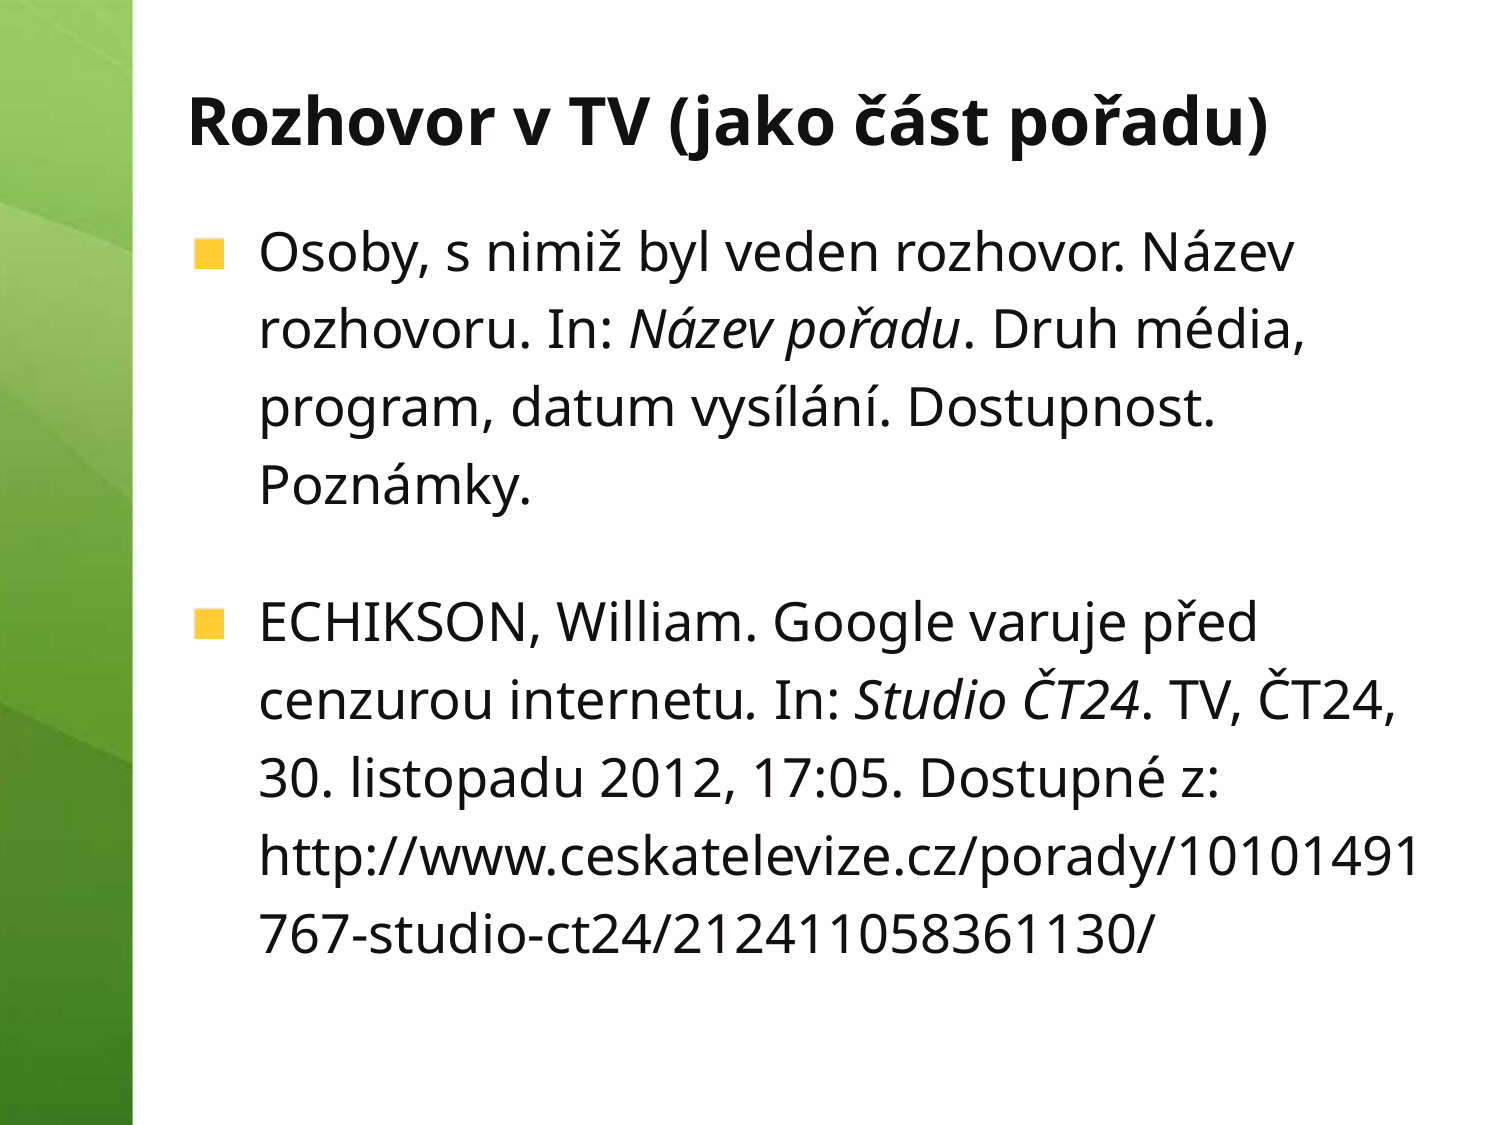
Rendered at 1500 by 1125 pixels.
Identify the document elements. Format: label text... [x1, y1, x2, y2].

picture [0, 0, 1500, 1125]
title Rozhovor v TV (jako část pořadu) [171, 77, 1447, 161]
list Osoby, s nimiž byl veden rozhovor. Název rozhovoru. In: Název pořadu. Druh média, program, datum vysílání. Dostupnost. Poznámky. ECHIKSON, William. Google varuje před cenzurou internetu. In: Studio ČT24. TV, ČT24, 30. listopadu 2012, 17:05. Dostupné z: http://www.ceskatelevize.cz/porady/10101491767-studio-ct24/212411058361130/ [171, 196, 1447, 1094]
